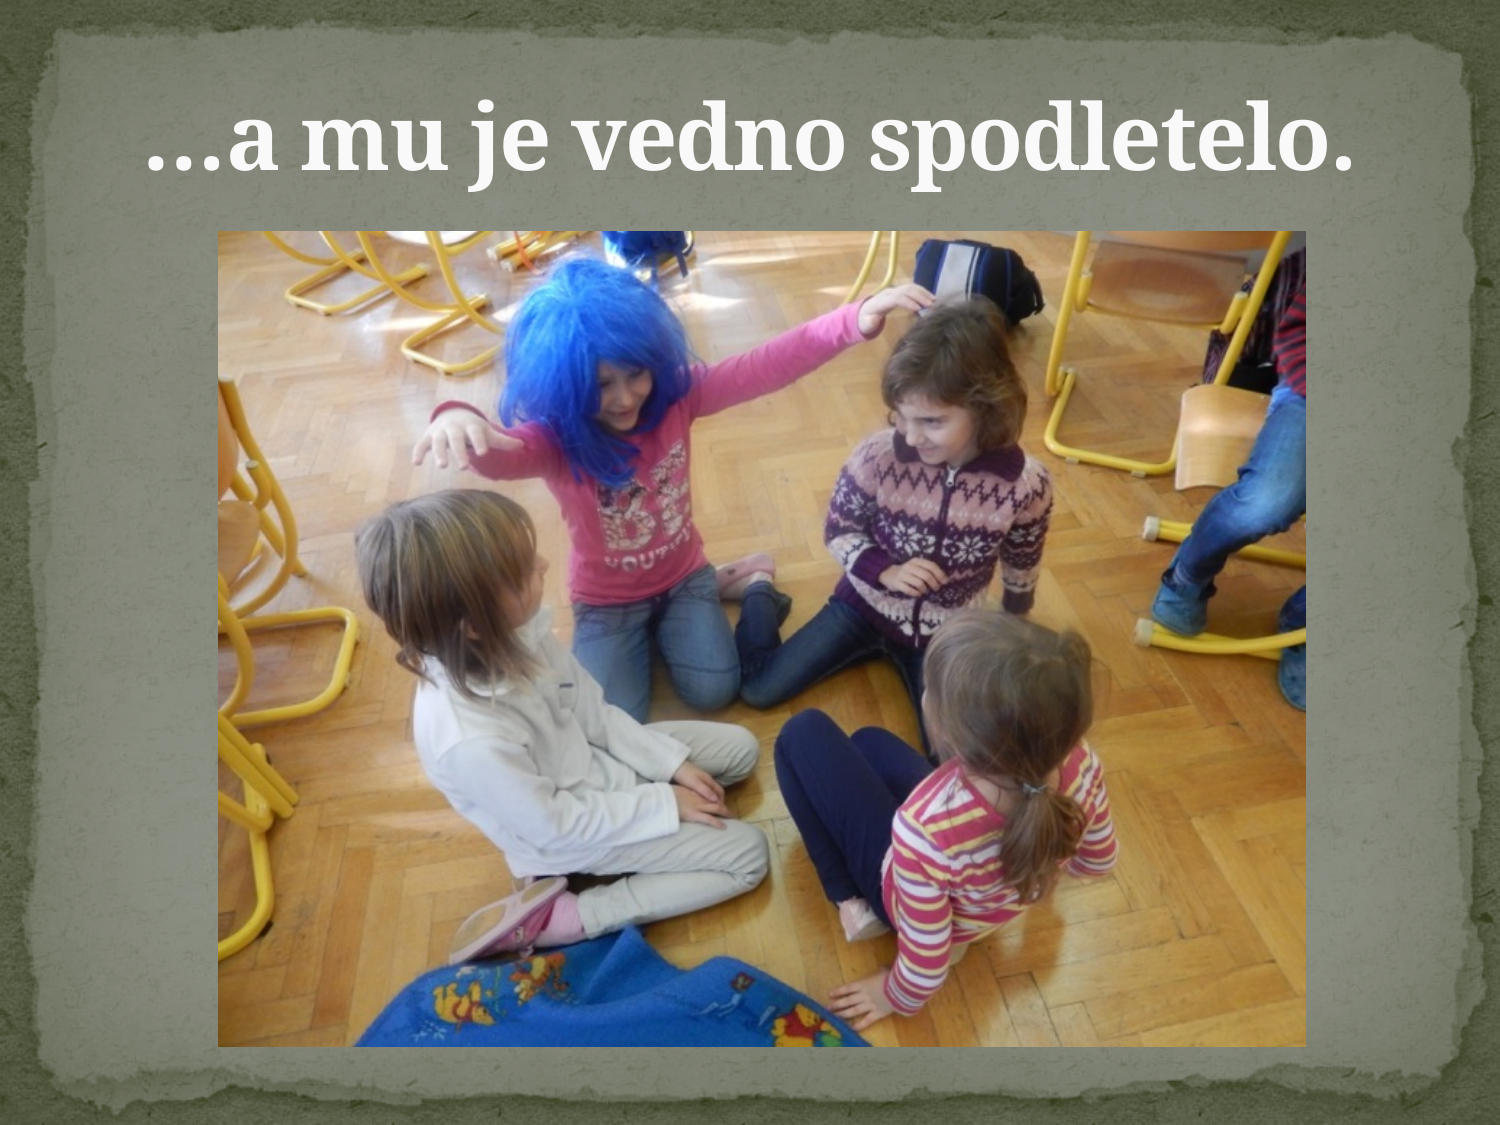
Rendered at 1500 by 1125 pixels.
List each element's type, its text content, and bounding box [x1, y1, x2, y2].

title …a mu je vedno spodletelo. [74, 24, 1425, 197]
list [221, 234, 1304, 1044]
